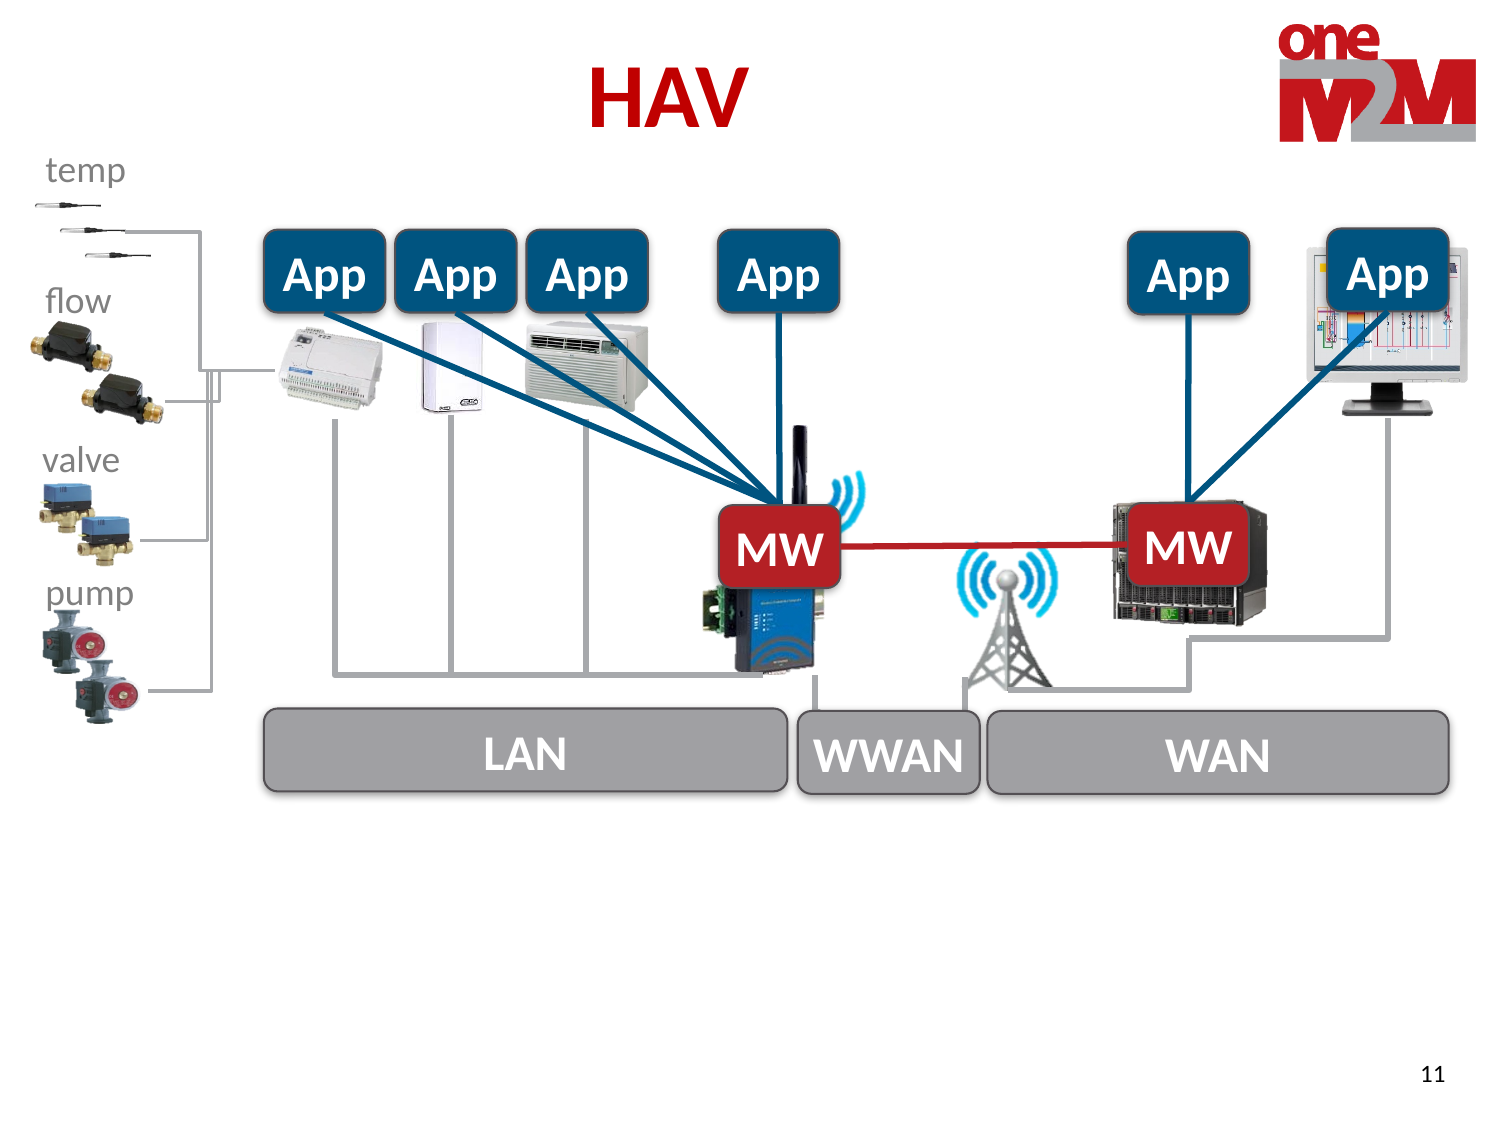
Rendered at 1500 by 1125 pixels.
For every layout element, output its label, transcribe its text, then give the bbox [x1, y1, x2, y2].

picture [1254, 0, 1500, 168]
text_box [26, 137, 1474, 726]
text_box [263, 228, 1449, 506]
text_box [263, 674, 1449, 795]
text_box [718, 502, 1250, 589]
title HAV [75, 45, 1263, 135]
